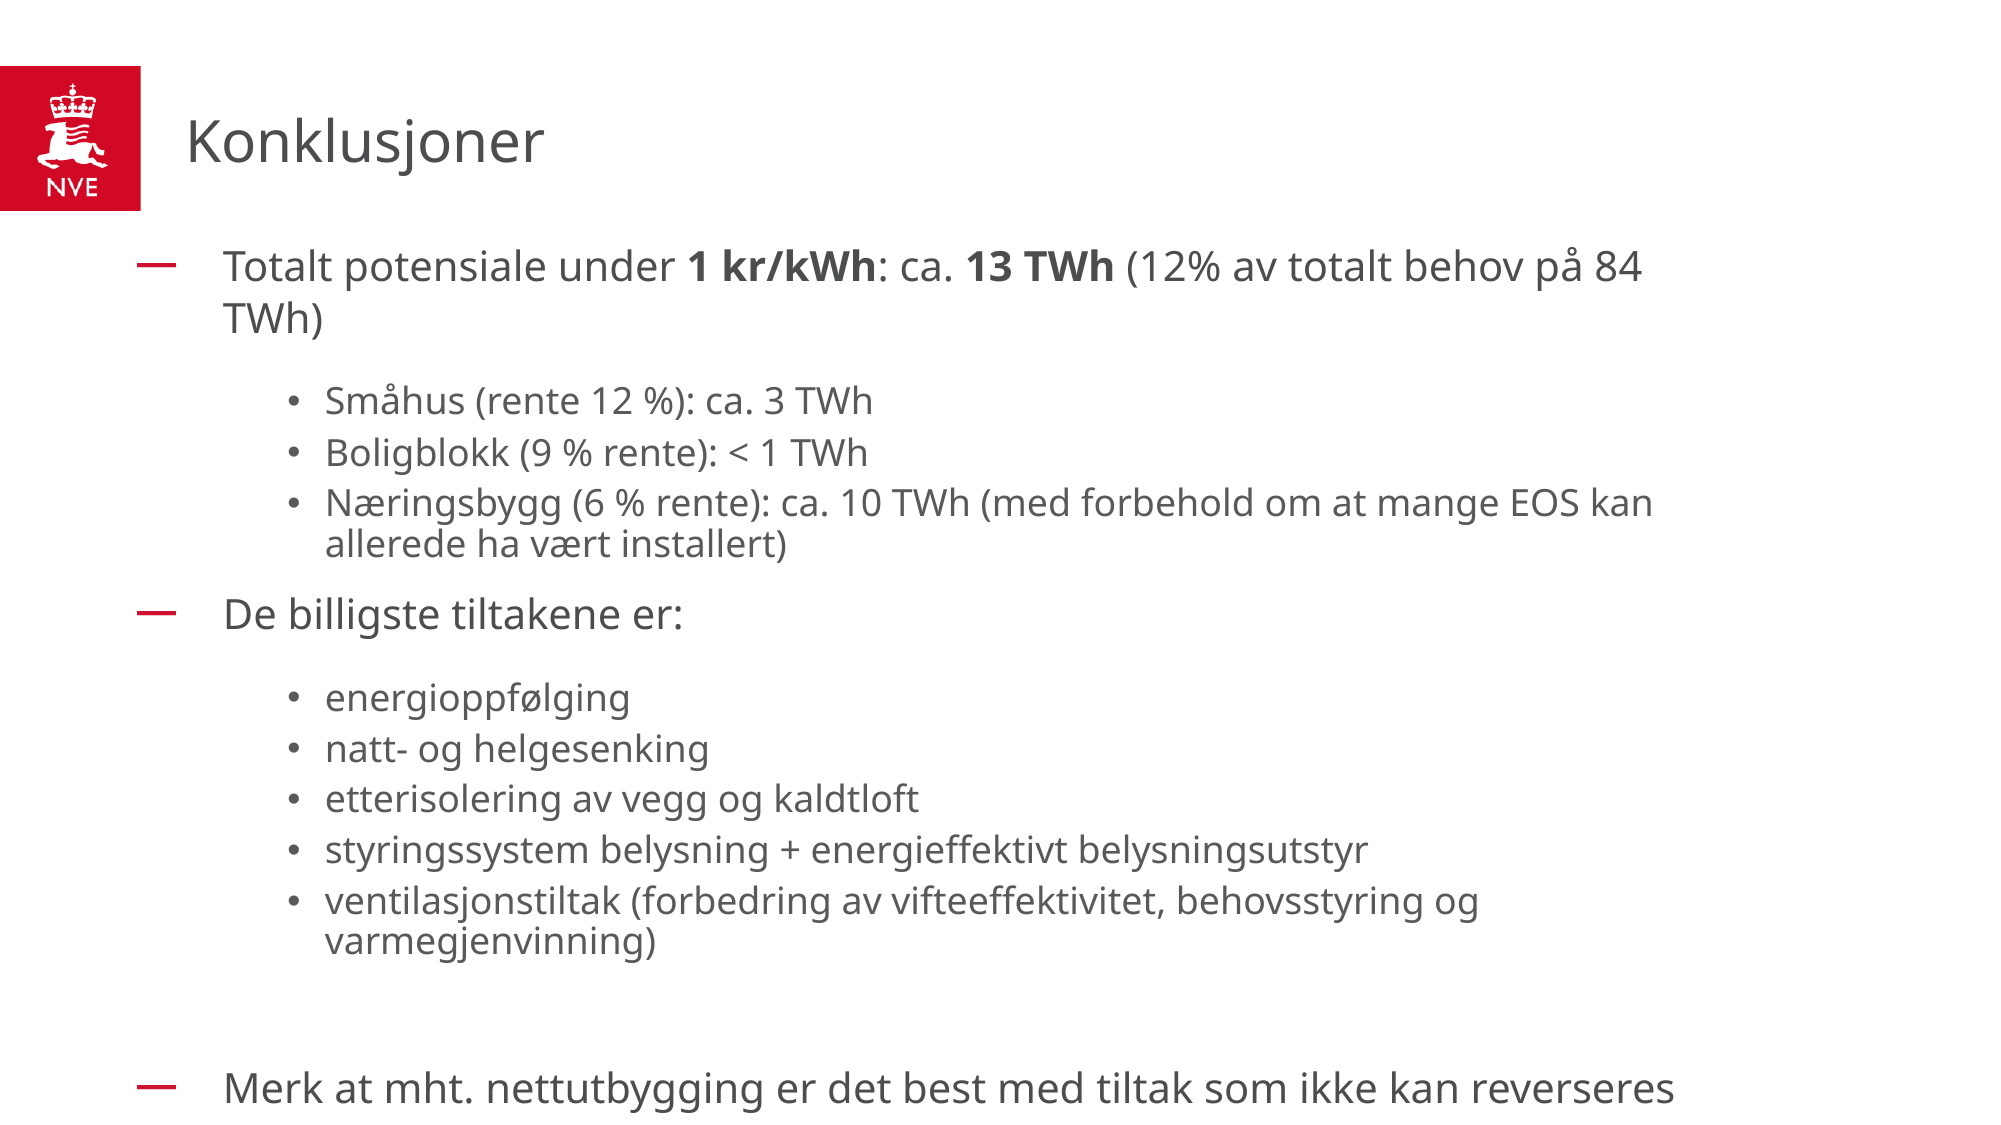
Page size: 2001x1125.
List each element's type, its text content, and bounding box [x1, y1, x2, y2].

picture [137, 250, 176, 280]
list Totalt potensiale under 1 kr/kWh: ca. 13 TWh (12% av totalt behov på 84 TWh) Småhus (rente 12 %): ca. 3 TWh Boligblokk (9 % rente): < 1 TWh Næringsbygg (6 % rente): ca. 10 TWh (med forbehold om at mange EOS kan allerede ha vært installert) De billigste tiltakene er: energioppfølging natt- og helgesenking etterisolering av vegg og kaldtloft styringssystem belysning + energieffektivt belysningsutstyr ventilasjonstiltak (forbedring av vifteeffektivitet, behovsstyring og varmegjenvinning) Merk at mht. nettutbygging er det best med tiltak som ikke kan reverseres Energioppfølgingssystem bidrar til fleksibilitet [122, 230, 1691, 1075]
title Konklusjoner [170, 96, 1861, 231]
picture [137, 598, 176, 628]
picture [137, 1072, 176, 1102]
